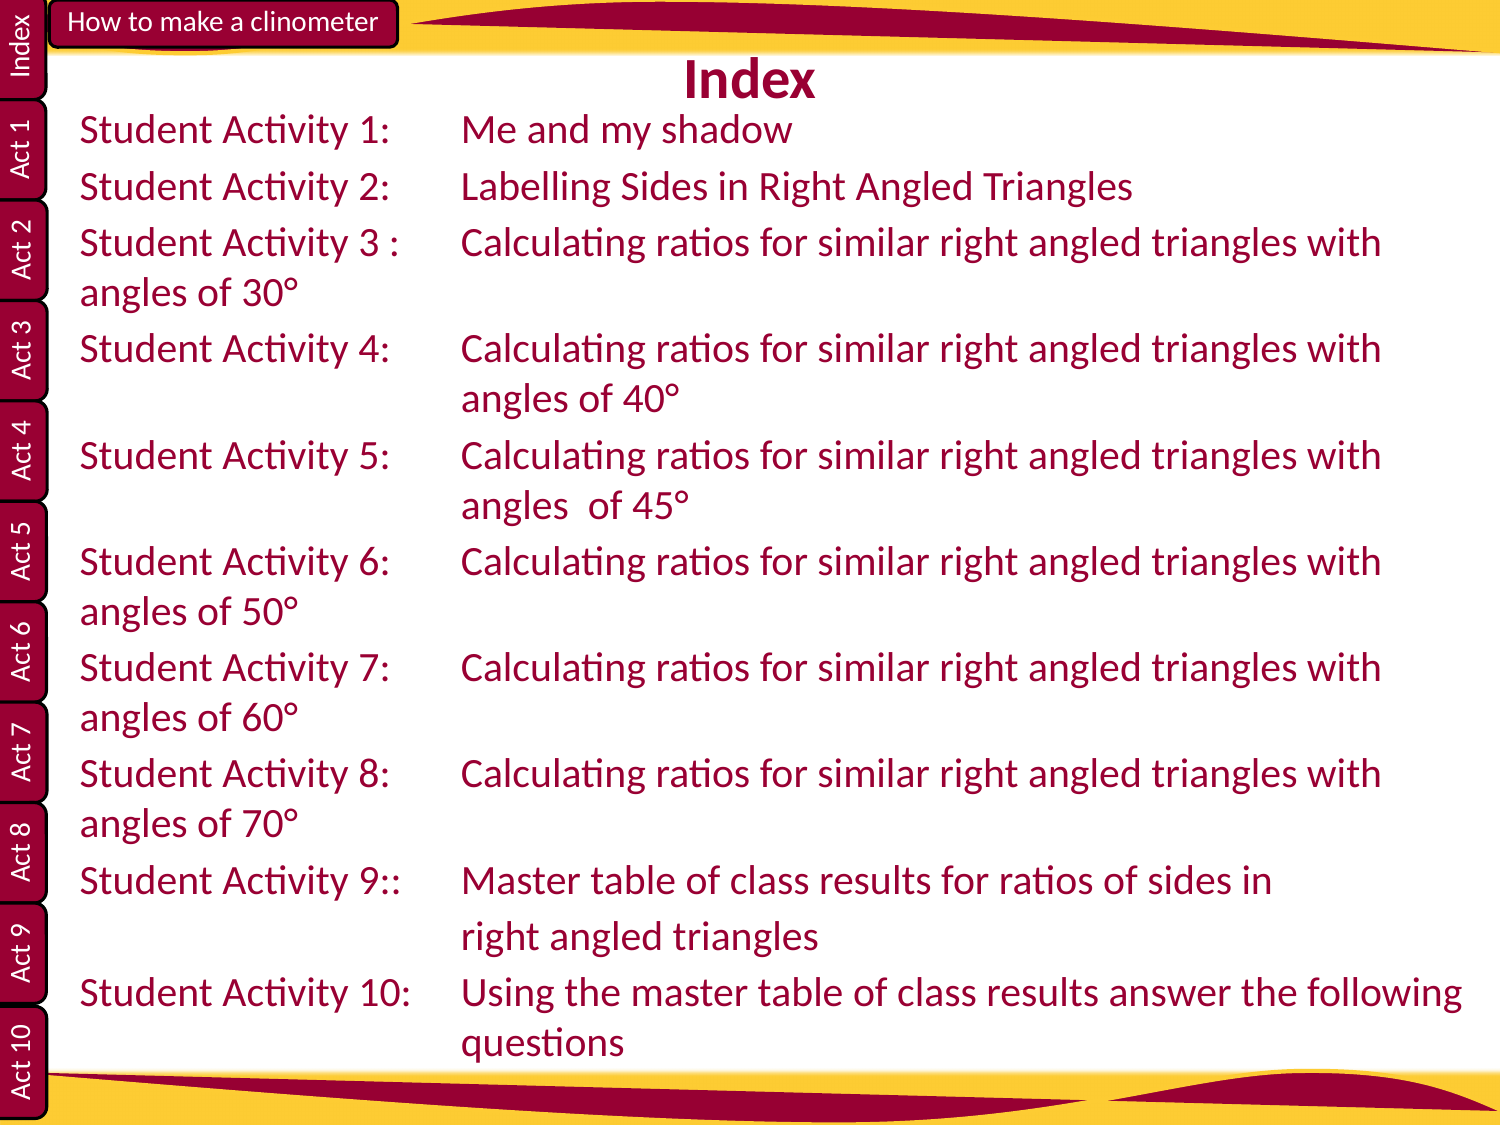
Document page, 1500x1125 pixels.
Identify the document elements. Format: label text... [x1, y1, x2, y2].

text_box Index [668, 33, 832, 94]
text_box Student Activity 1: Me and my shadow Student Activity 2: Labelling Sides in Right Angled Triangles Student Activity 3 : Calculating ratios for similar right angled triangles with angles of 30° Student Activity 4: Calculating ratios for similar right angled triangles with angles of 40° Student Activity 5: Calculating ratios for similar right angled triangles with angles of 45° Student Activity 6: Calculating ratios for similar right angled triangles with angles of 50° Student Activity 7: Calculating ratios for similar right angled triangles with angles of 60° Student Activity 8: Calculating ratios for similar right angled triangles with angles of 70° Student Activity 9:: Master table of class results for ratios of sides in right angled triangles Student Activity 10: Using the master table of class results answer the following questions [64, 94, 1500, 1073]
